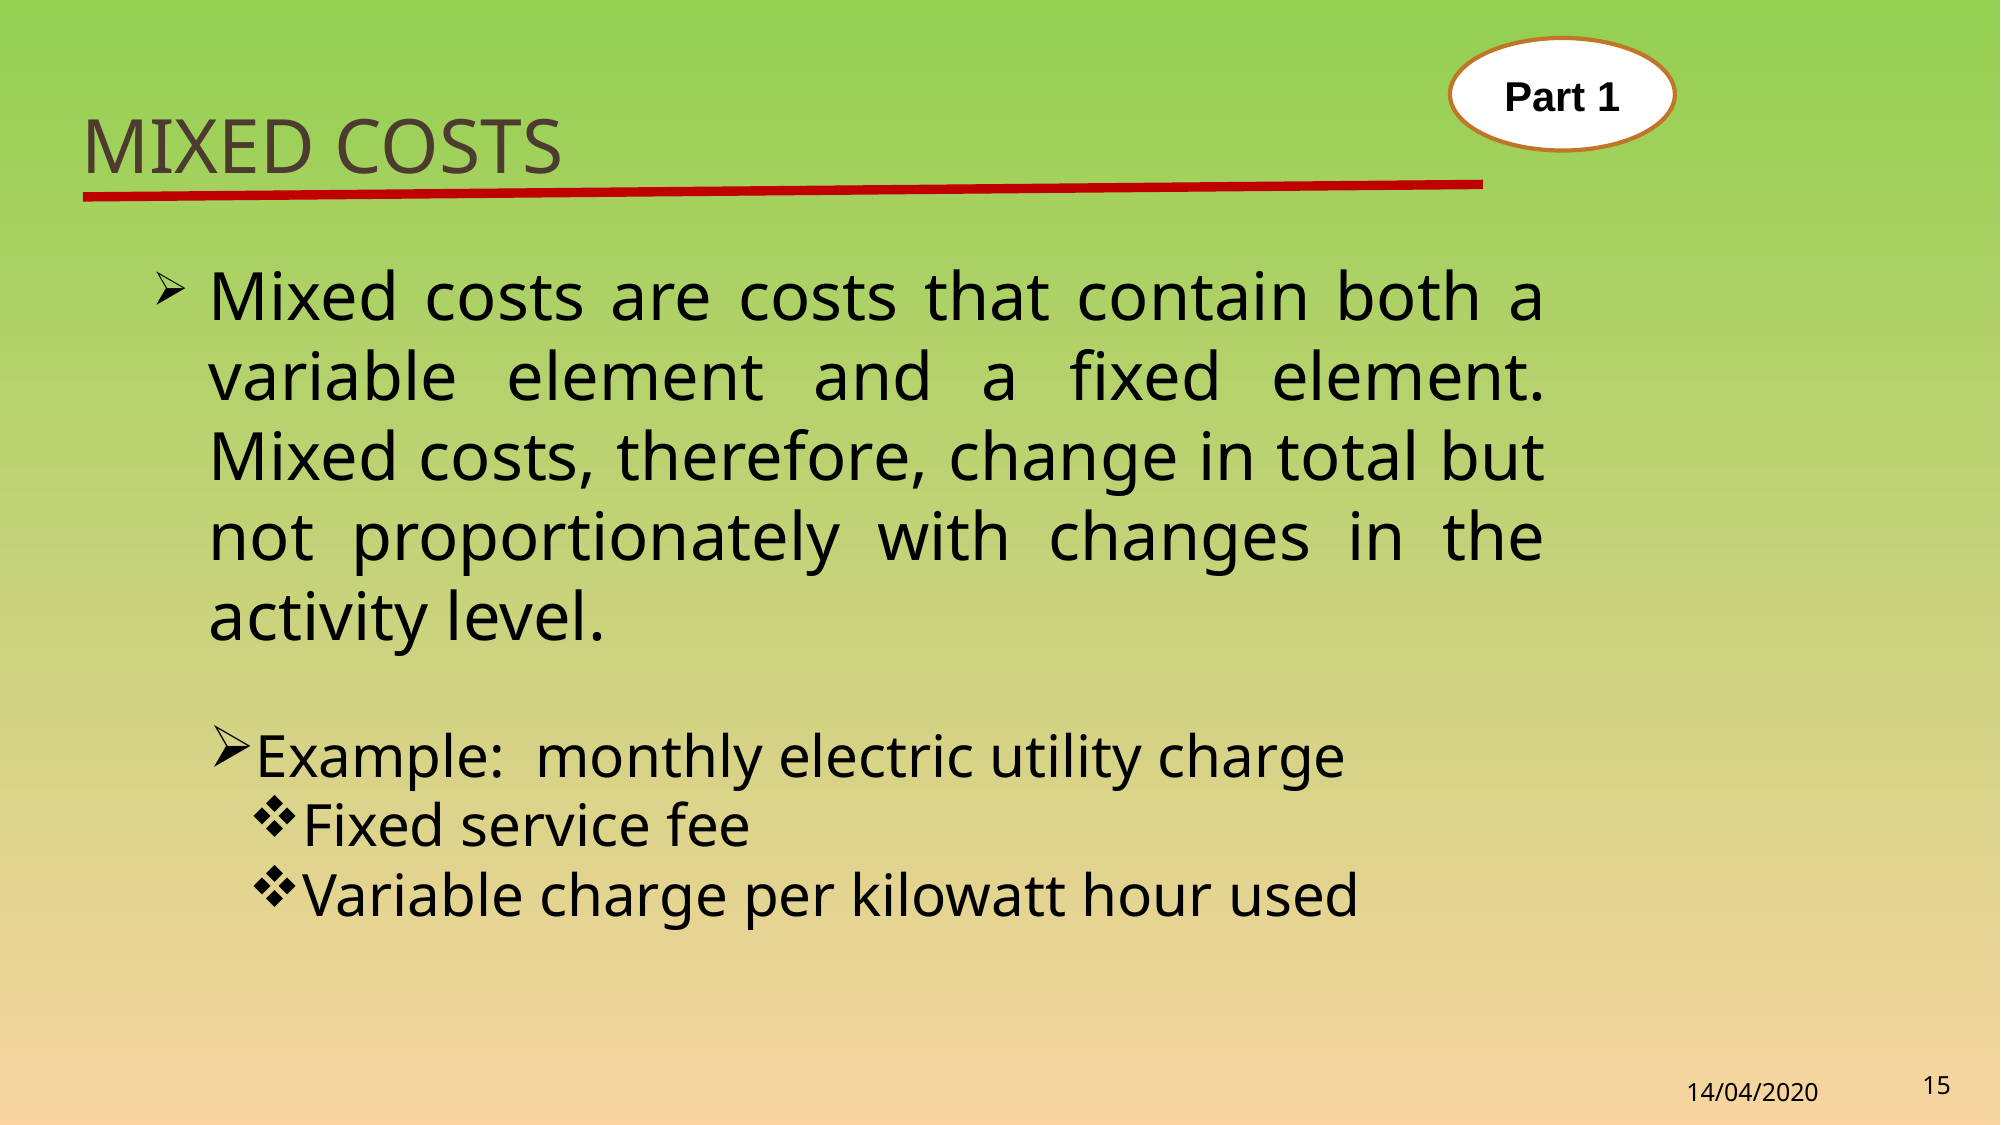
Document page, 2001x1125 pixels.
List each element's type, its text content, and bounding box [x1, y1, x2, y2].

text_box Part 1 [1447, 35, 1678, 153]
title Mixed Costs [66, 75, 1967, 213]
list Mixed costs are costs that contain both a variable element and a ﬁxed element. Mixed costs, therefore, change in total but not proportionately with changes in the activity level. [137, 246, 1563, 678]
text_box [82, 184, 1484, 198]
text_box Example: monthly electric utility charge Fixed service fee Variable charge per kilowatt hour used [194, 711, 1563, 936]
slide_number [1671, 1069, 2000, 1116]
slide_number 15 [1800, 1061, 1966, 1103]
